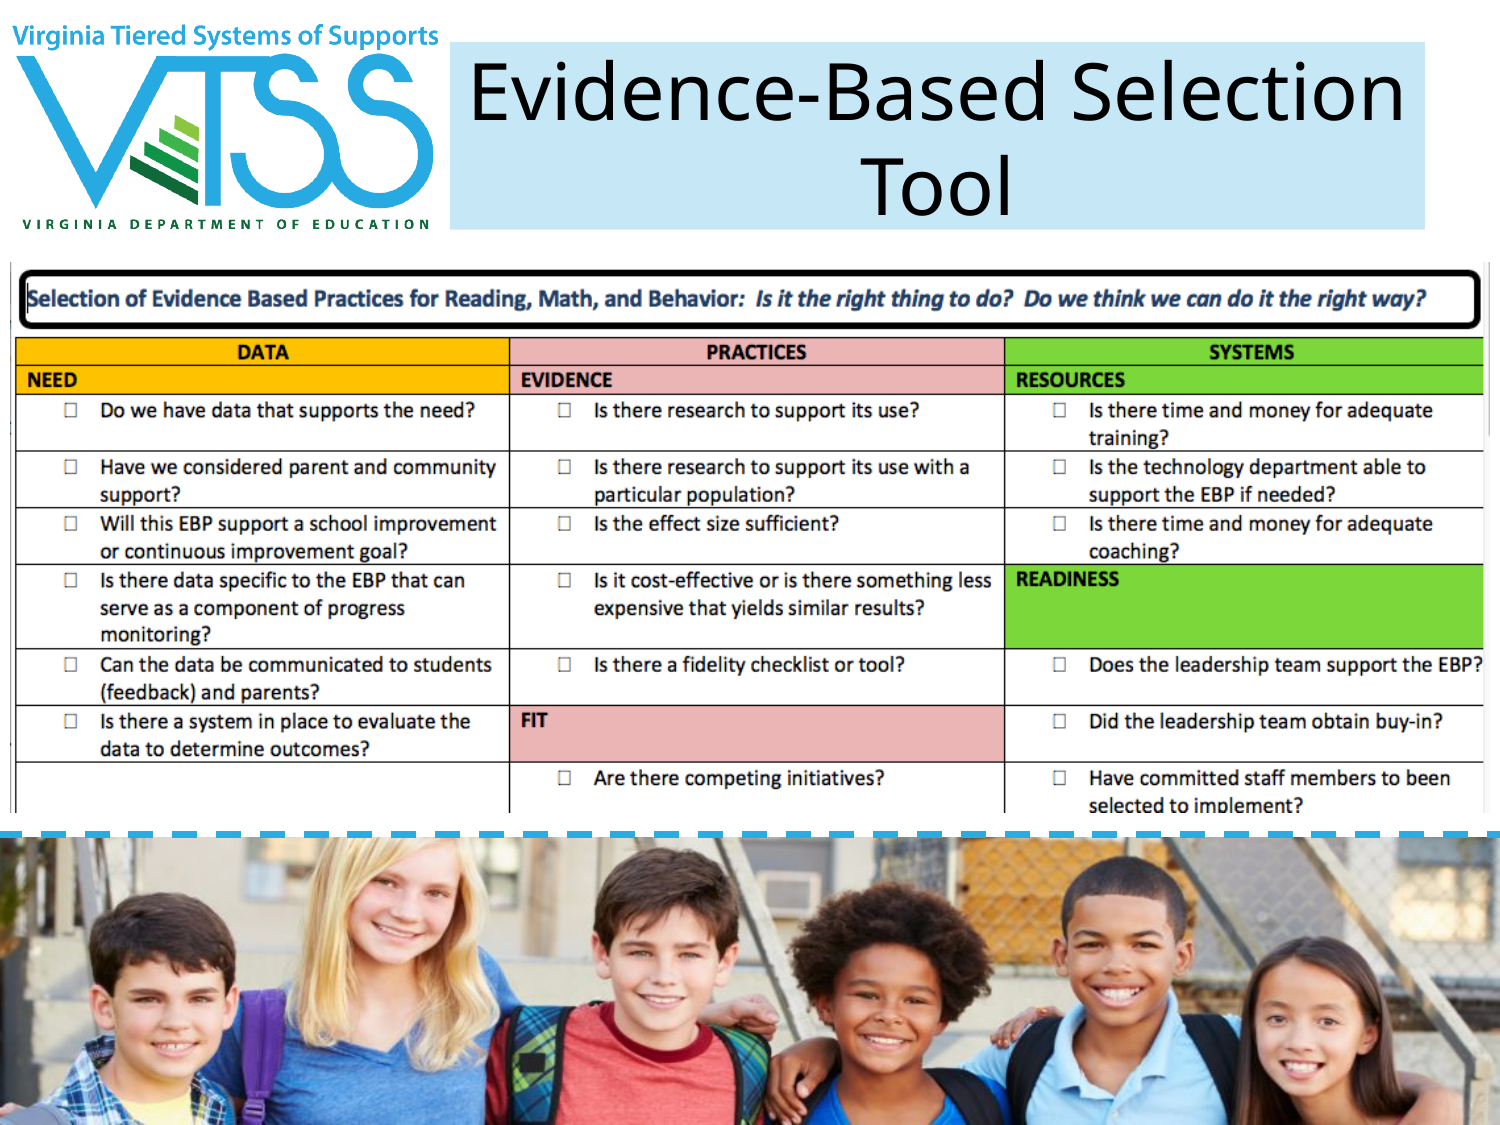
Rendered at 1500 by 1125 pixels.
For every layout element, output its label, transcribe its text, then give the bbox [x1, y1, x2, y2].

picture [0, 837, 1500, 1125]
picture [10, 262, 1490, 813]
title Evidence-Based Selection Tool [450, 42, 1425, 230]
picture [12, 24, 438, 229]
